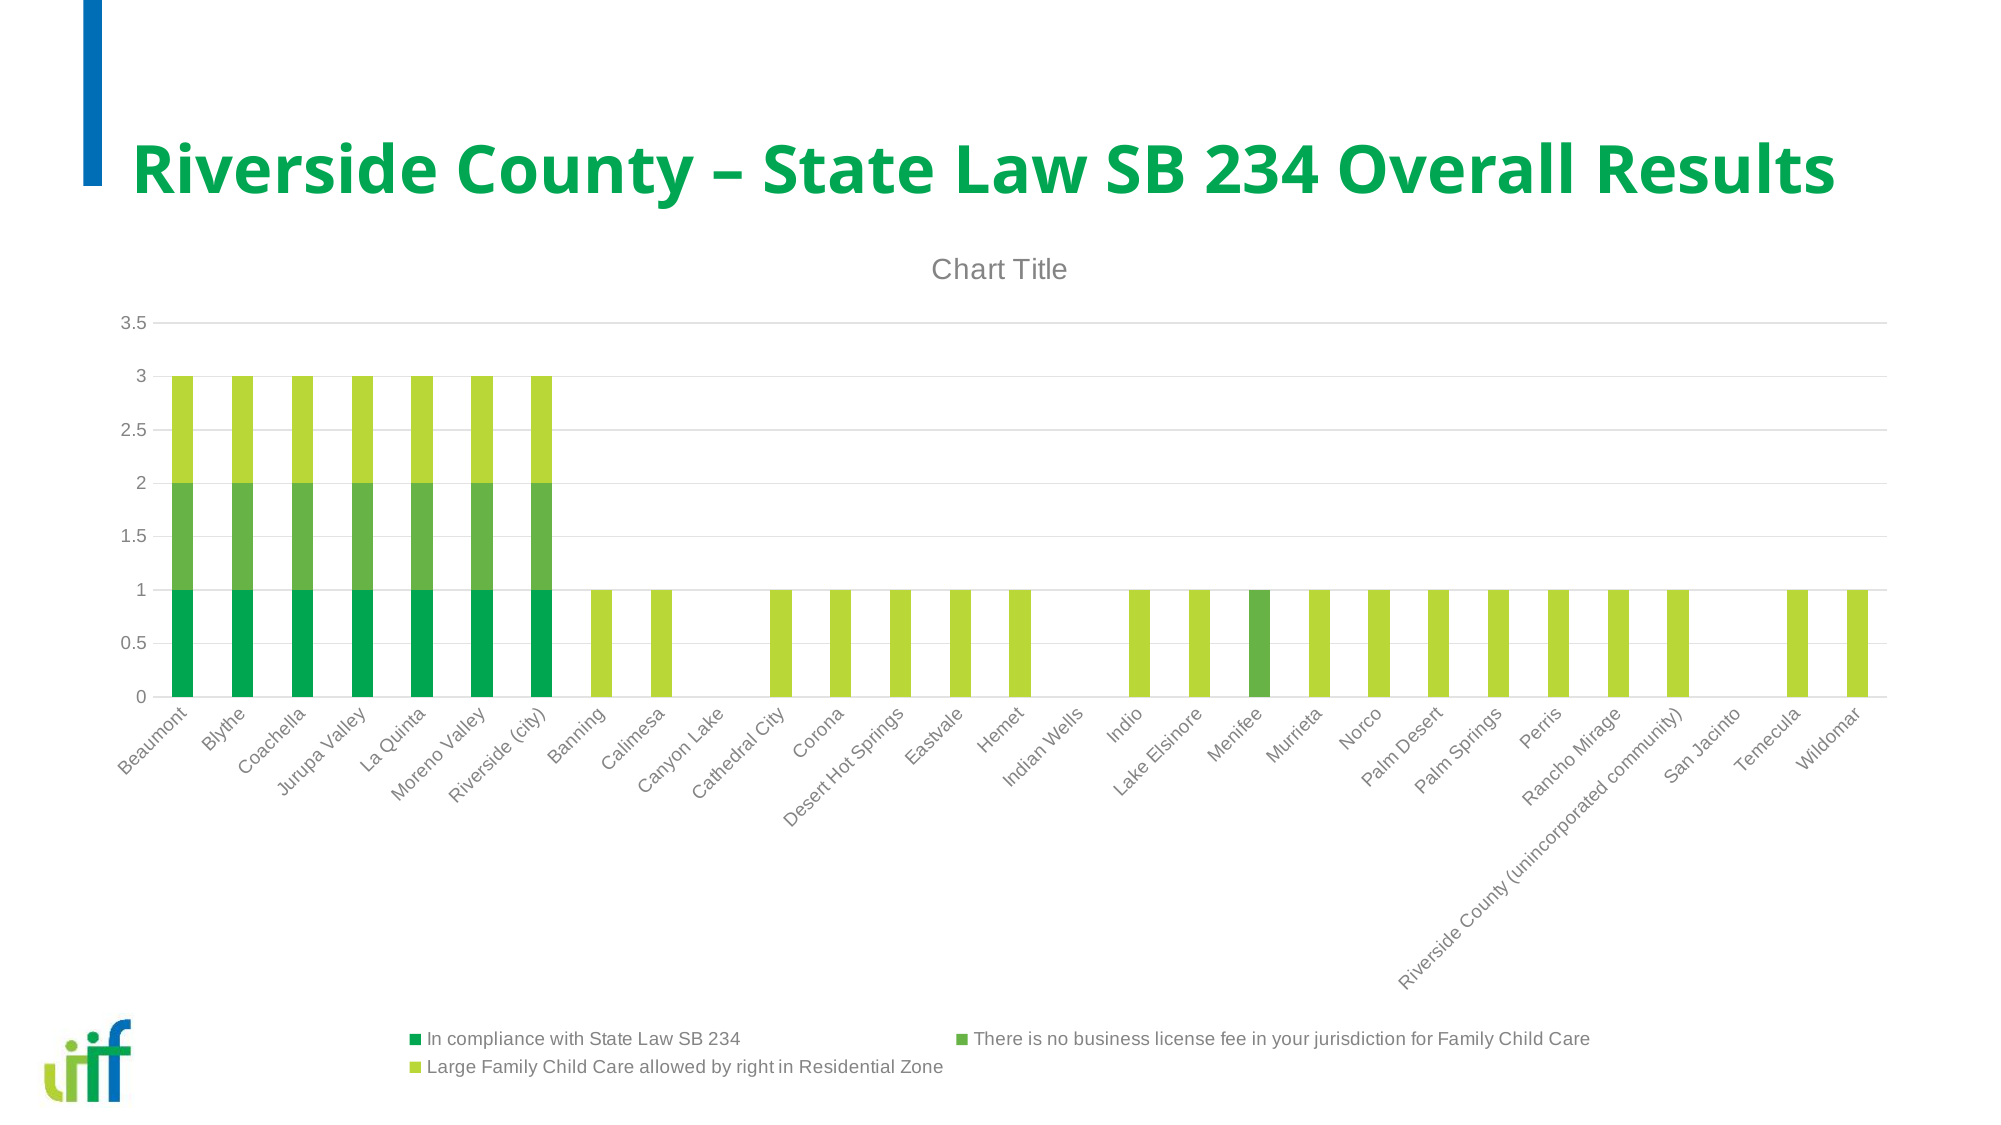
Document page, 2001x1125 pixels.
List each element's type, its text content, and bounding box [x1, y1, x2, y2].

picture [37, 1013, 138, 1108]
chart [75, 219, 1925, 1085]
title Riverside County – State Law SB 234 Overall Results [116, 117, 1917, 215]
